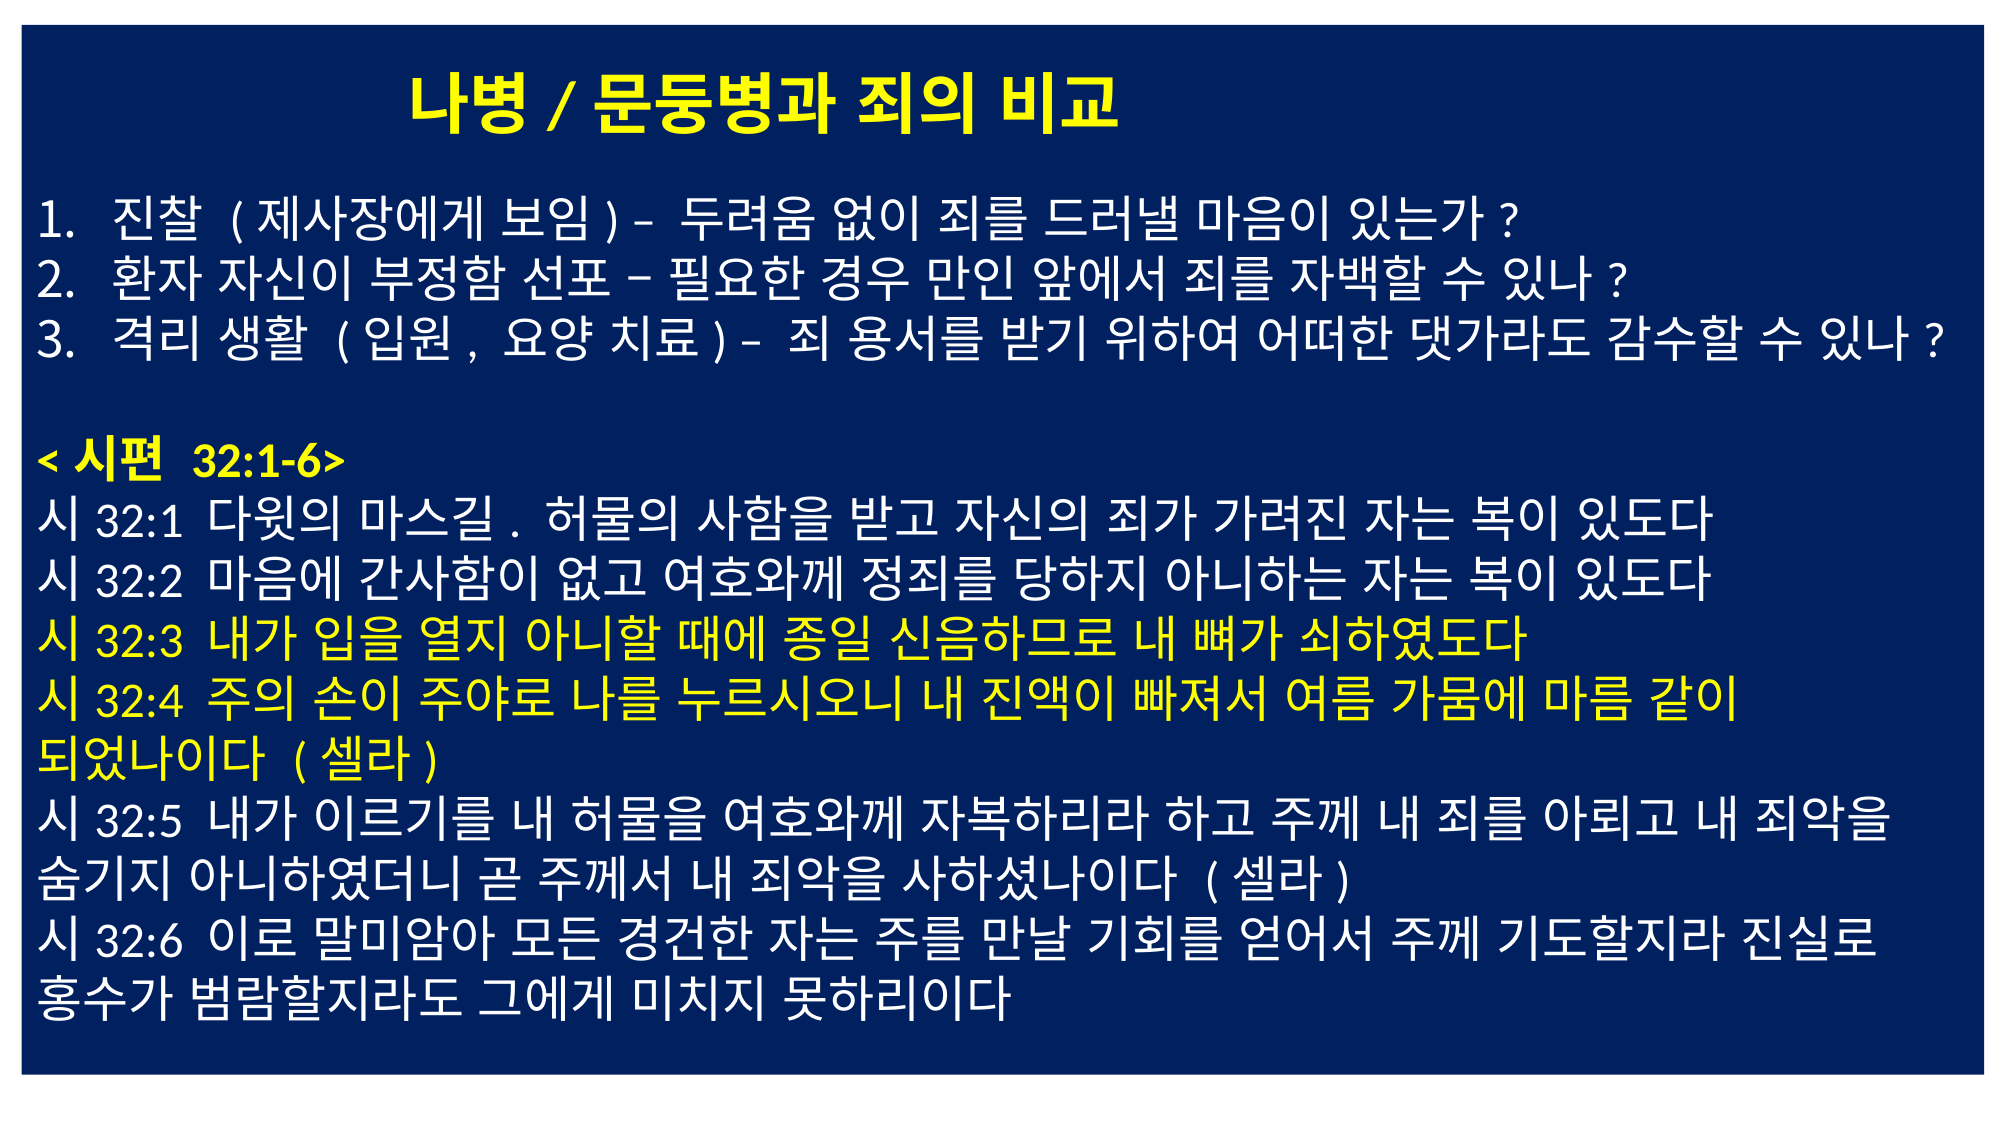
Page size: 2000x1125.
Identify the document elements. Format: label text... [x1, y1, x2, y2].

text_box 나병/문둥병과 죄의 비교 진찰 (제사장에게 보임) – 두려움 없이 죄를 드러낼 마음이 있는가? 환자 자신이 부정함 선포 – 필요한 경우 만인 앞에서 죄를 자백할 수 있나? 격리 생활 (입원, 요양 치료) – 죄 용서를 받기 위하여 어떠한 댓가라도 감수할 수 있나? <시편 32:1-6> 시32:1 다윗의 마스길. 허물의 사함을 받고 자신의 죄가 가려진 자는 복이 있도다 시32:2 마음에 간사함이 없고 여호와께 정죄를 당하지 아니하는 자는 복이 있도다 시32:3 내가 입을 열지 아니할 때에 종일 신음하므로 내 뼈가 쇠하였도다 시32:4 주의 손이 주야로 나를 누르시오니 내 진액이 빠져서 여름 가뭄에 마름 같이 되었나이다 (셀라) 시32:5 내가 이르기를 내 허물을 여호와께 자복하리라 하고 주께 내 죄를 아뢰고 내 죄악을 숨기지 아니하였더니 곧 주께서 내 죄악을 사하셨나이다 (셀라) 시32:6 이로 말미암아 모든 경건한 자는 주를 만날 기회를 얻어서 주께 기도할지라 진실로 홍수가 범람할지라도 그에게 미치지 못하리이다 [21, 24, 1985, 1075]
